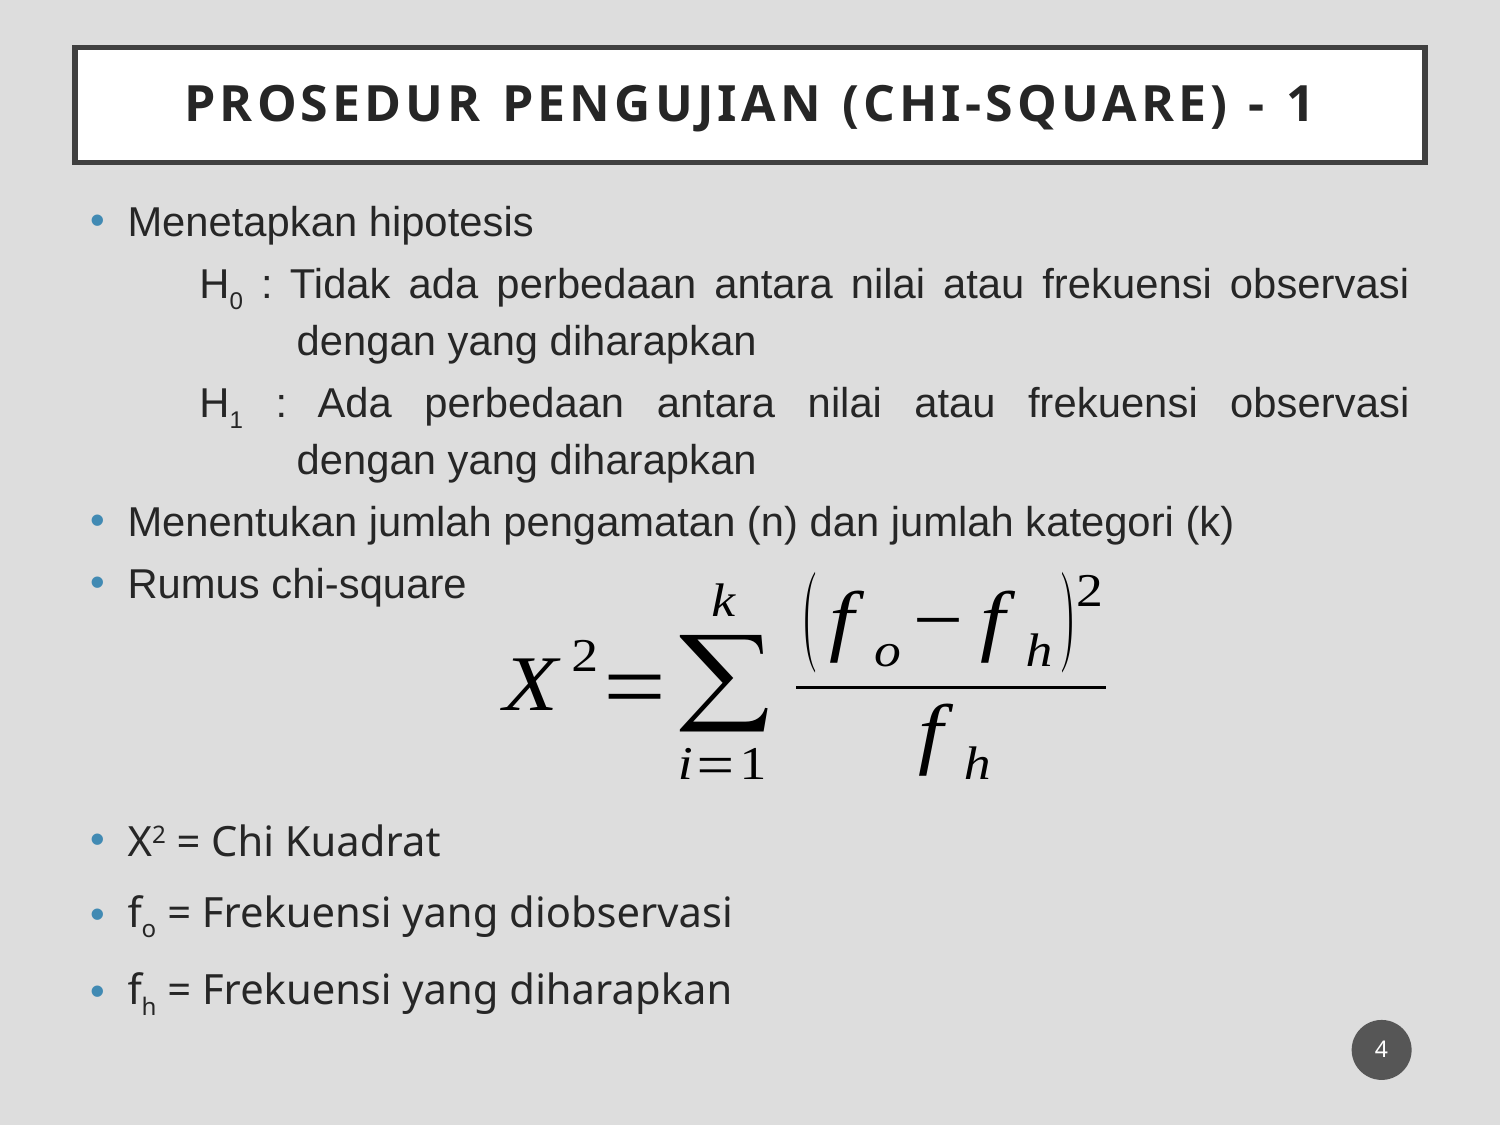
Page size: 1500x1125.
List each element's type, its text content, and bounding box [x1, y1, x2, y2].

slide_number 4 [1351, 1019, 1412, 1080]
title Prosedur Pengujian (Chi-Square) - 1 [72, 45, 1428, 165]
list Menetapkan hipotesis H0 : Tidak ada perbedaan antara nilai atau frekuensi observasi dengan yang diharapkan H1 : Ada perbedaan antara nilai atau frekuensi observasi dengan yang diharapkan Menentukan jumlah pengamatan (n) dan jumlah kategori (k) Rumus chi-square X2 = Chi Kuadrat fo = Frekuensi yang diobservasi fh = Frekuensi yang diharapkan [75, 187, 1425, 1063]
